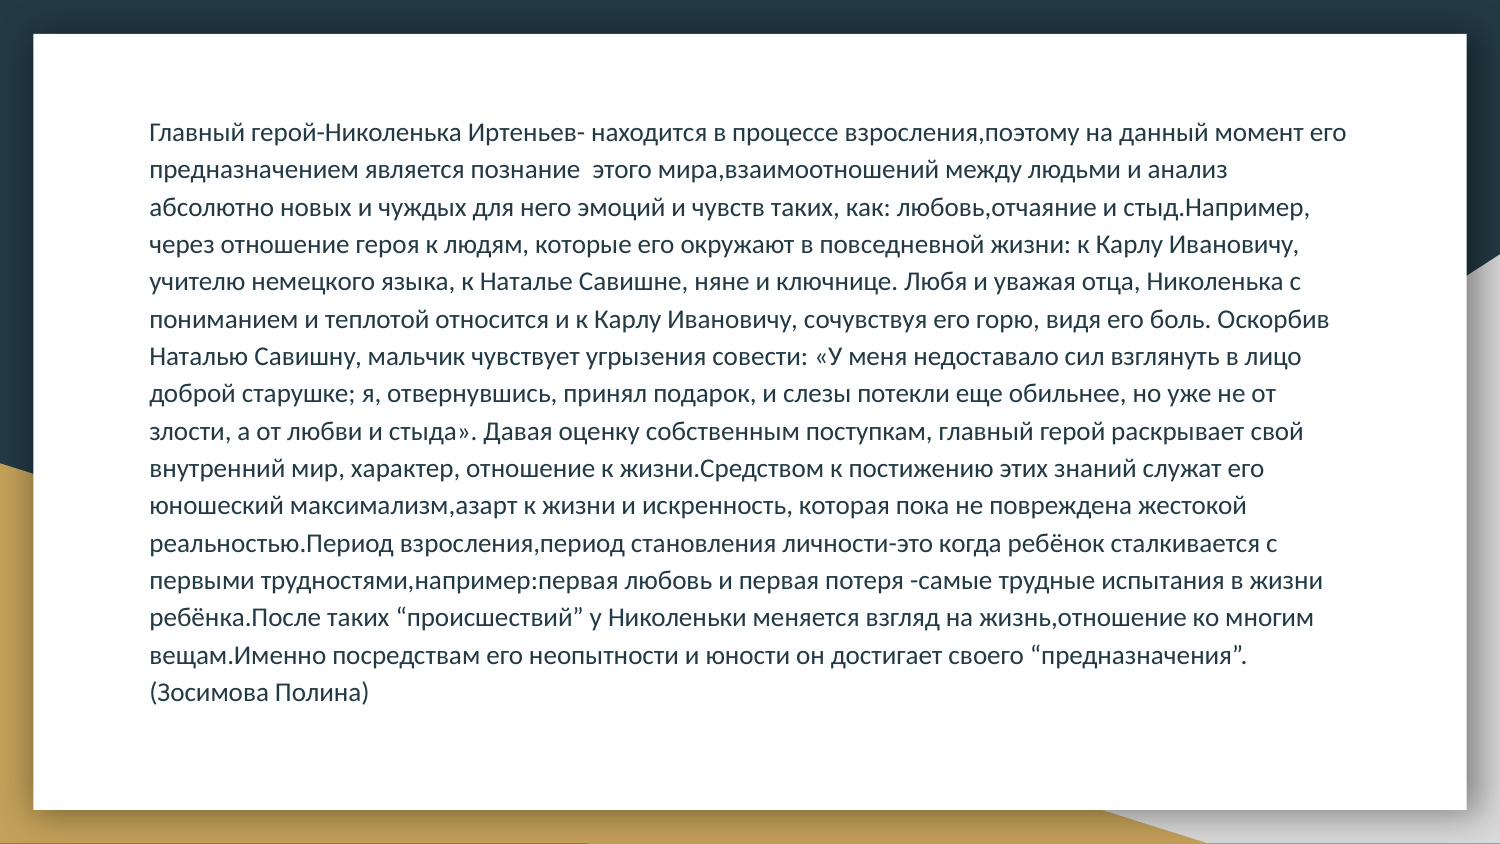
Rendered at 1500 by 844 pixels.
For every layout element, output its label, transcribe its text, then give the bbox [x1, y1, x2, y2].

list Главный герой-Николенька Иртеньев- находится в процессе взросления,поэтому на данный момент его предназначением является познание этого мира,взаимоотношений между людьми и анализ абсолютно новых и чуждых для него эмоций и чувств таких, как: любовь,отчаяние и стыд.Например, через отношение героя к людям, которые его окружают в повседневной жизни: к Карлу Ивановичу, учителю немецкого языка, к Наталье Савишне, няне и ключнице. Любя и уважая отца, Николенька с пониманием и теплотой относится и к Карлу Ивановичу, сочувствуя его горю, видя его боль. Оскорбив Наталью Савишну, мальчик чувствует угрызения совести: «У меня недоставало сил взглянуть в лицо доброй старушке; я, отвернувшись, принял подарок, и слезы потекли еще обильнее, но уже не от злости, а от любви и стыда». Давая оценку собственным поступкам, главный герой раскрывает свой внутренний мир, характер, отношение к жизни.Cредством к постижению этих знаний служат его юношеский максимализм,азарт к жизни и искренность, которая пока не повреждена жестокой реальностью.Период взросления,период становления личности-это когда ребёнок сталкивается с первыми трудностями,например:первая любовь и первая потеря -самые трудные испытания в жизни ребёнка.После таких “происшествий” у Николеньки меняется взгляд на жизнь,отношение ко многим вещам.Именно посредствам его неопытности и юности он достигает своего “предназначения”. (Зосимова Полина) [134, 94, 1366, 729]
